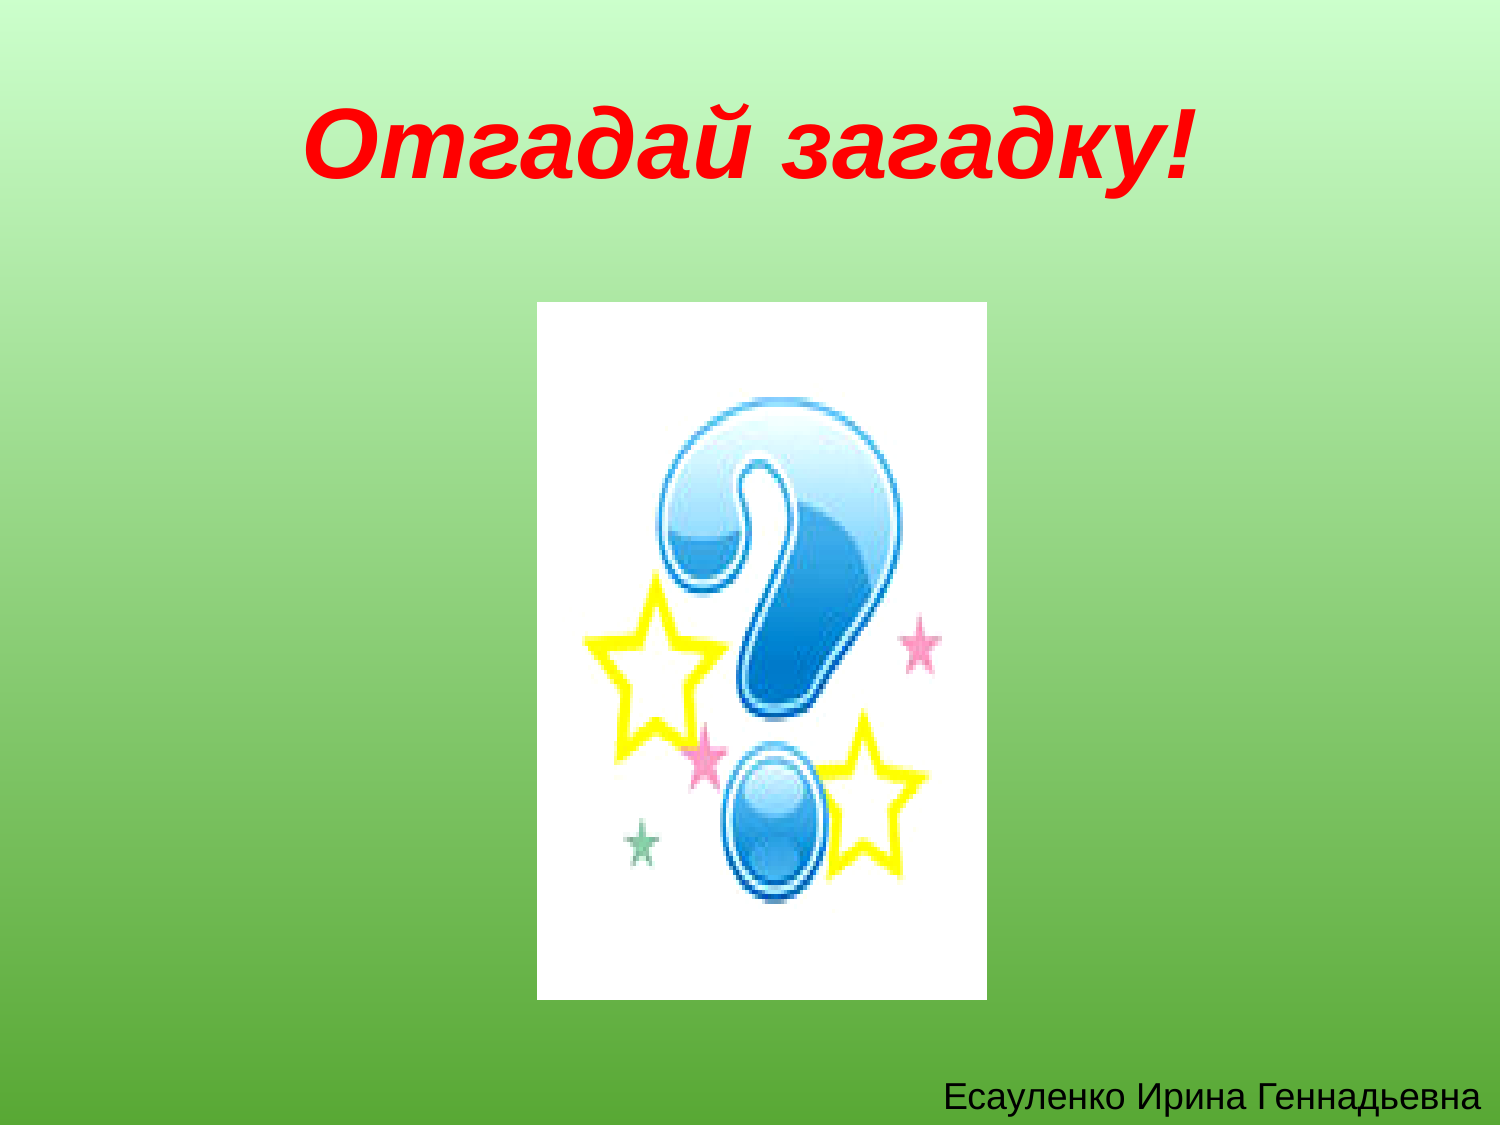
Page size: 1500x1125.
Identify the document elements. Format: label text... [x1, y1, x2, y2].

text_box [76, 290, 1366, 386]
picture [537, 302, 987, 1000]
text_box Есауленко Ирина Геннадьевна [928, 1064, 1497, 1124]
title Отгадай загадку! [74, 44, 1426, 233]
